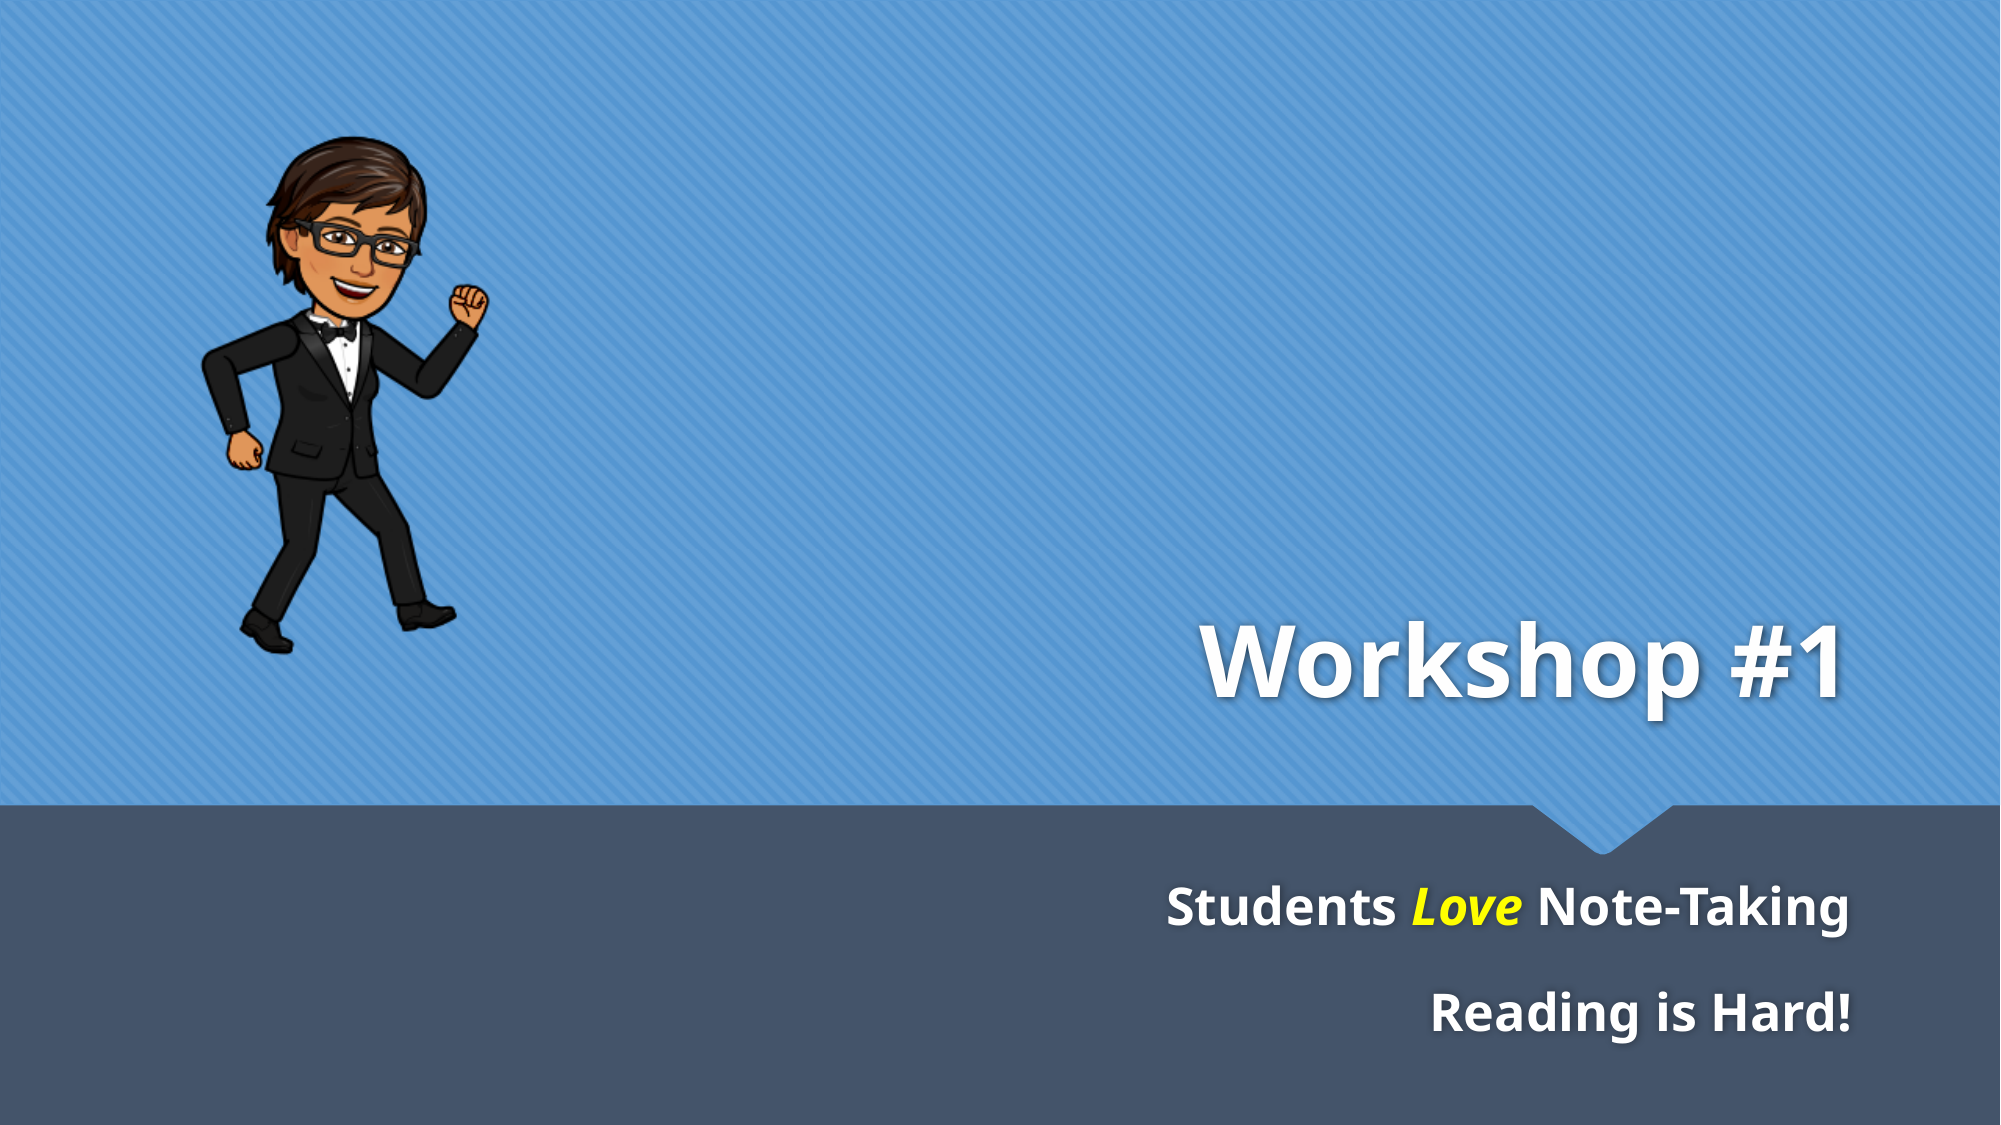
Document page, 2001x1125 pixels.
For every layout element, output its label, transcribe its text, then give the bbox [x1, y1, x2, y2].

text_box Reading is Hard! [132, 971, 1868, 1043]
text_box Students Love Note-Taking [132, 866, 1868, 938]
picture [1, 1, 1999, 852]
text_box Workshop #1 [132, 237, 1868, 726]
